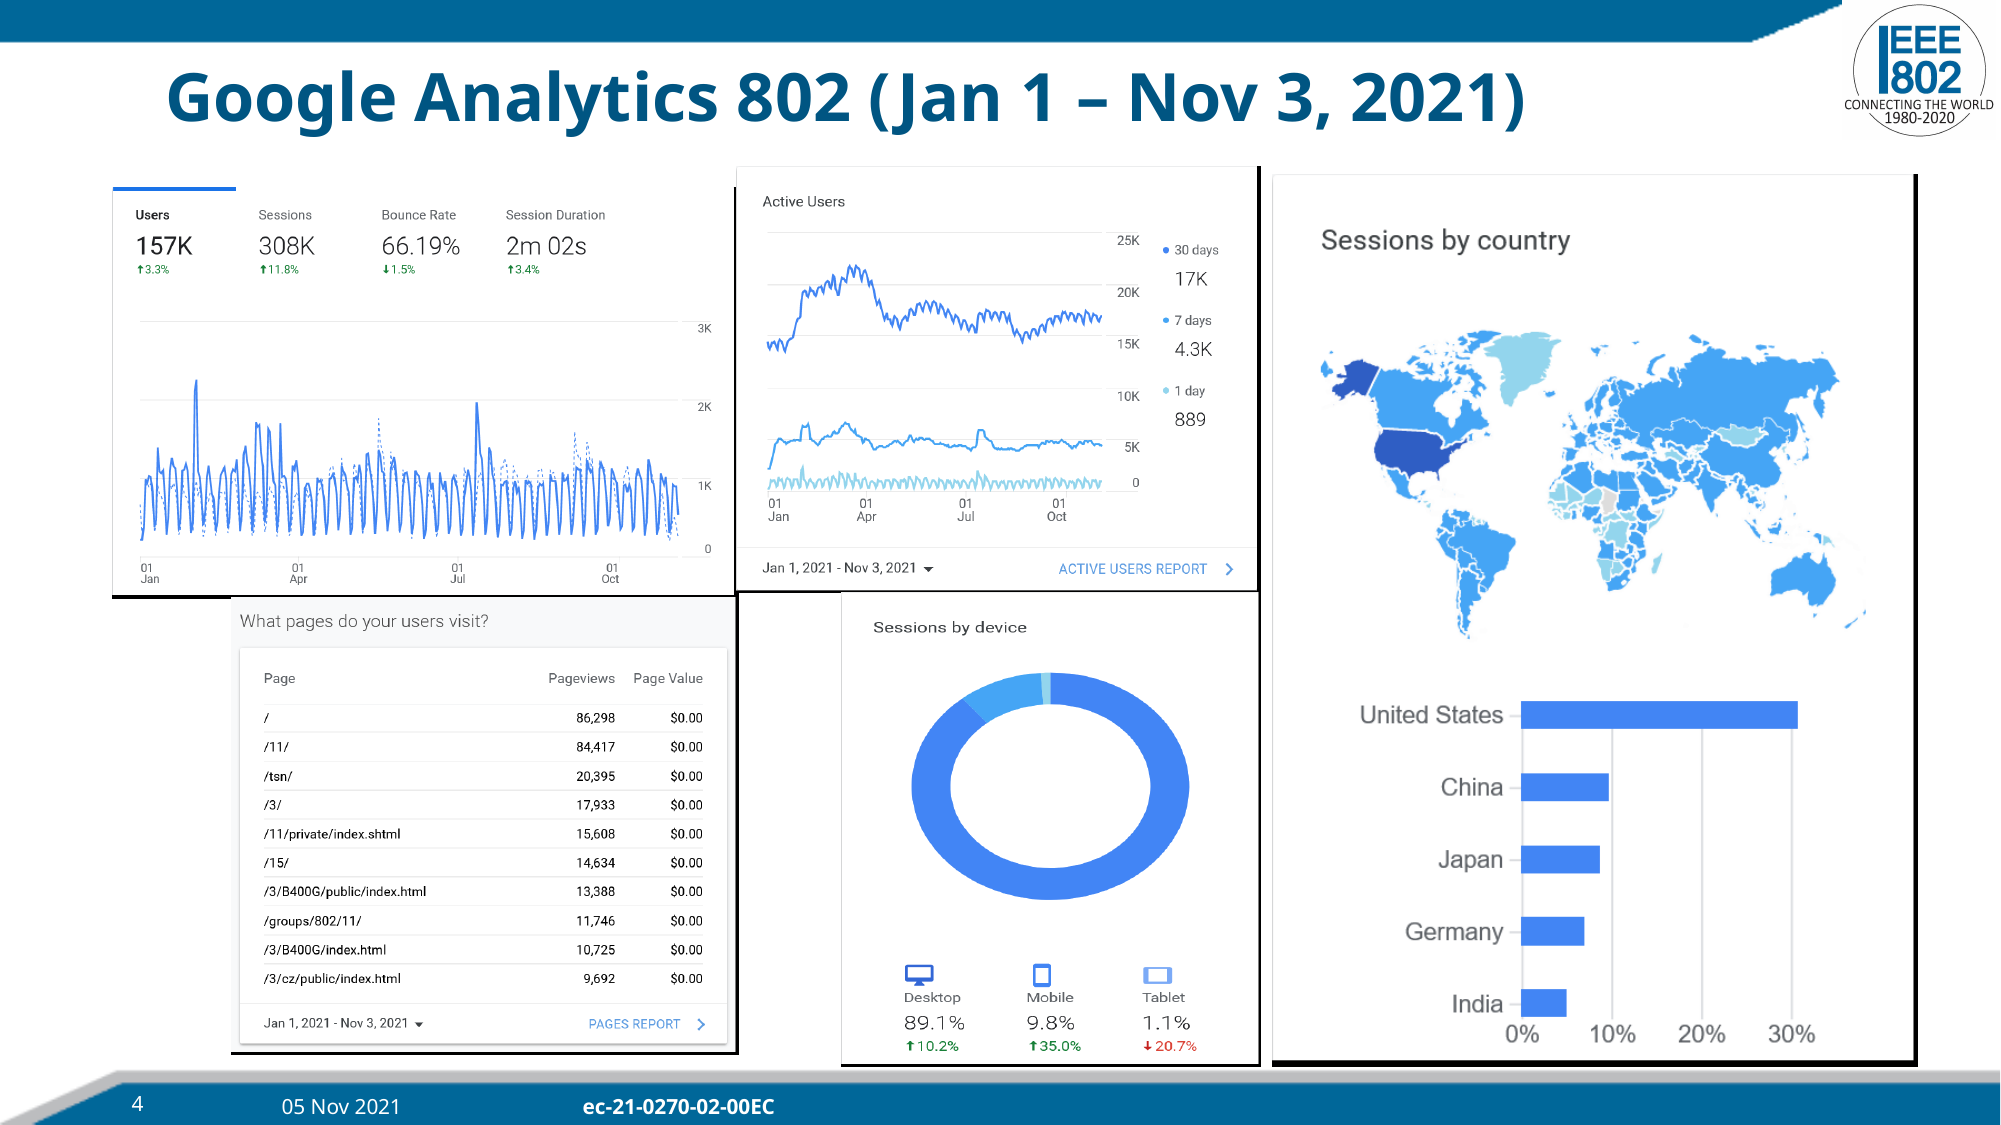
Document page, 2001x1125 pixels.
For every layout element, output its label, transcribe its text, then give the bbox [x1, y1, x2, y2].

title Google Analytics 802 (Jan 1 – Nov 3, 2021) [150, 46, 1850, 168]
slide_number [266, 1088, 485, 1124]
picture [0, 0, 2001, 1125]
slide_number 4 [116, 1086, 267, 1122]
